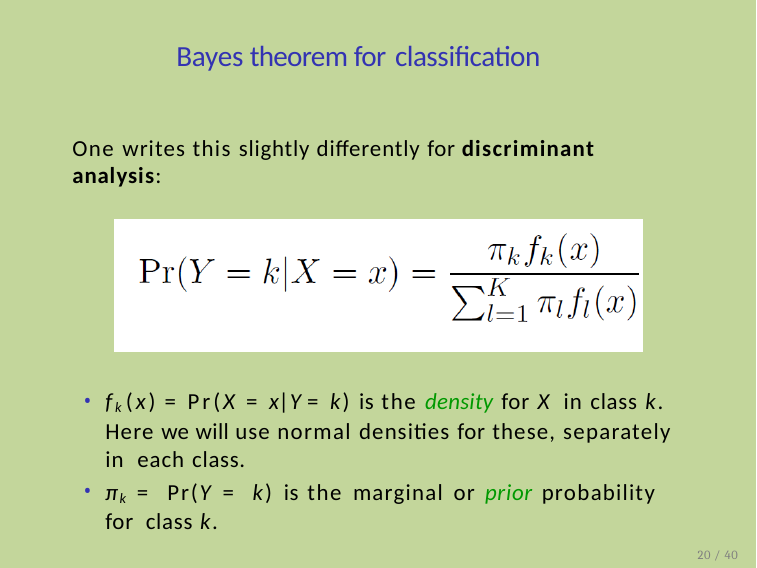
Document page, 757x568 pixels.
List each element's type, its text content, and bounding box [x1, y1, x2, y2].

text_box 20 / 40 [695, 548, 743, 563]
text_box One writes this slightly differently for discriminant analysis: [70, 131, 672, 189]
title Bayes theorem for classification [174, 34, 582, 131]
text_box fk(x) = Pr(X = x|Y = k) is the density for X in class k. Here we will use normal densities for these, separately in each class. πk = Pr(Y = k) is the marginal or prior probability for class k. [71, 382, 683, 535]
picture [113, 219, 643, 352]
